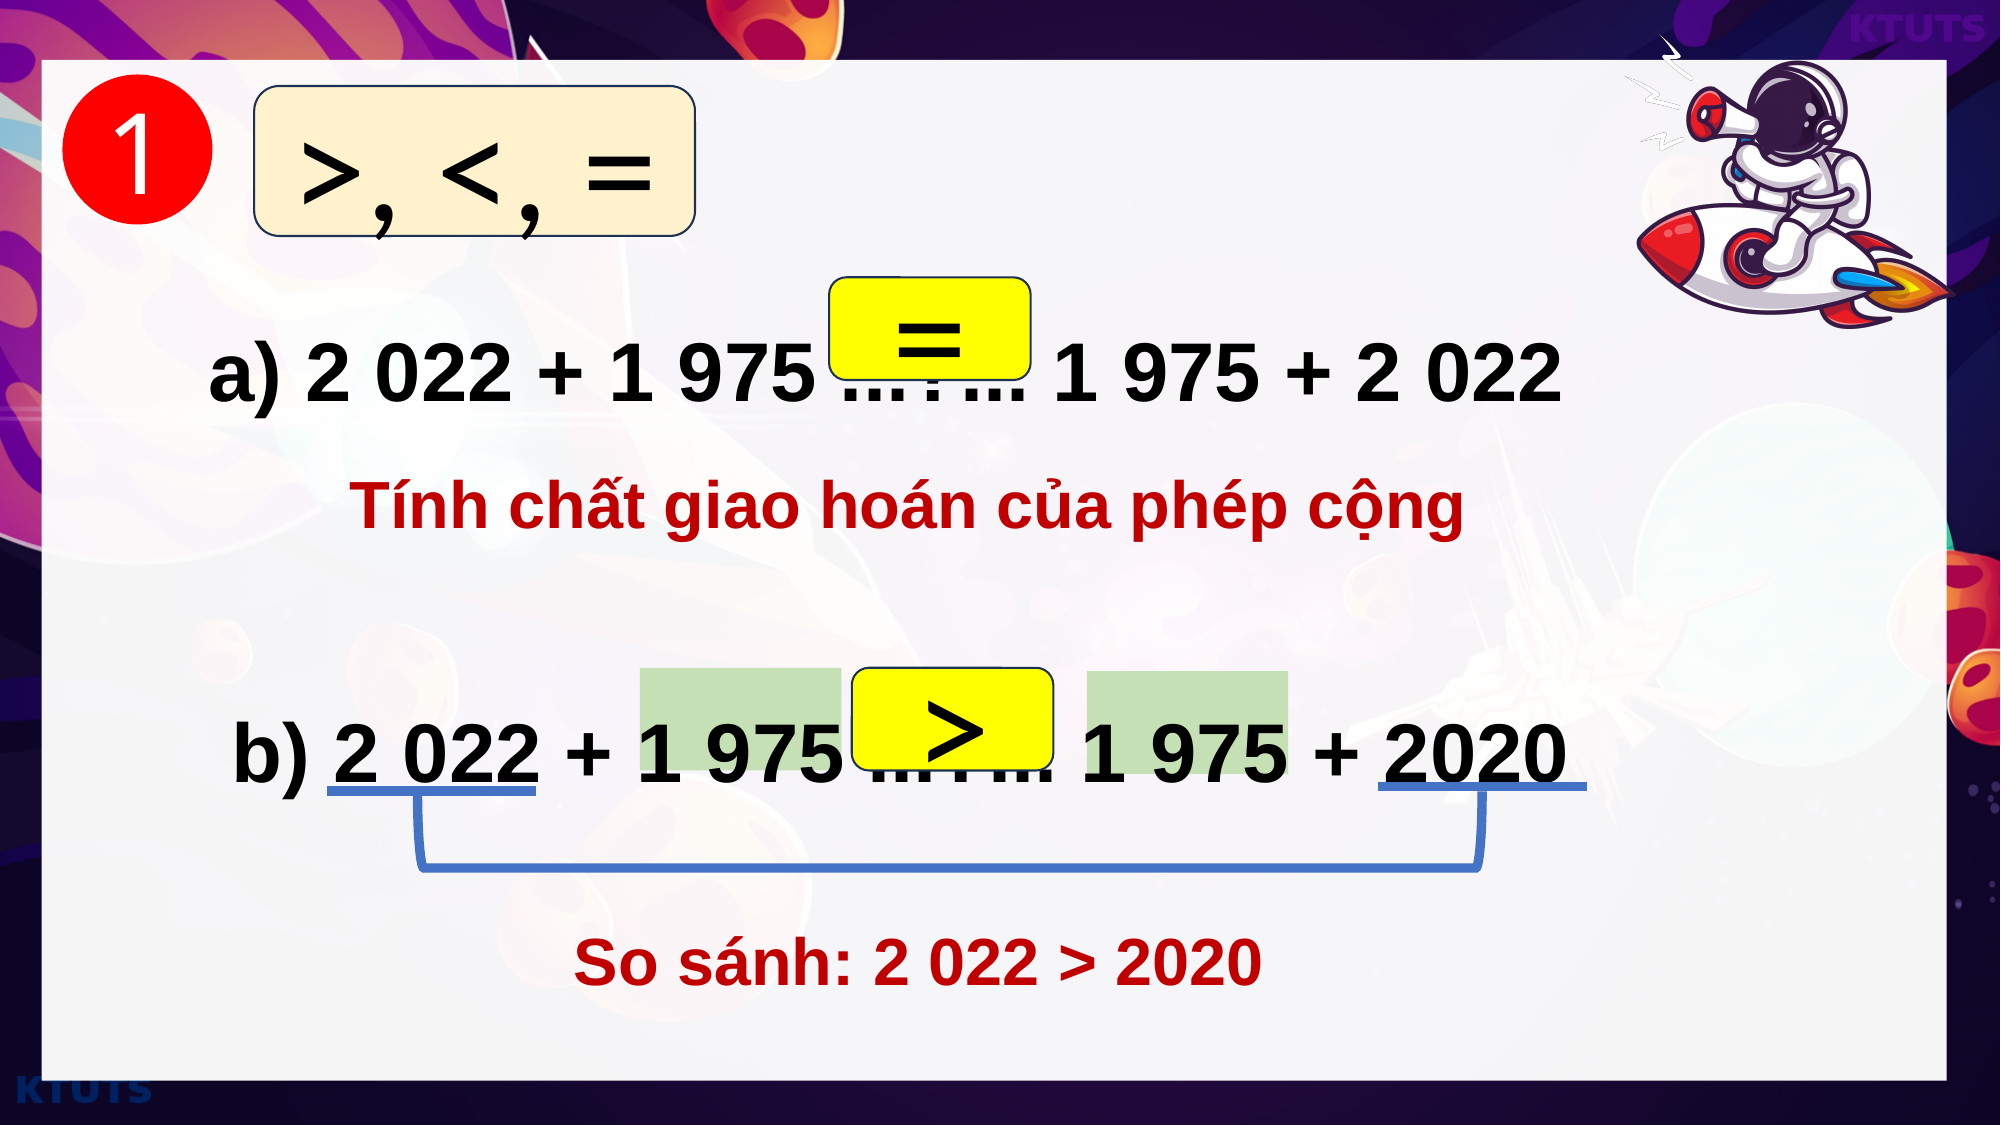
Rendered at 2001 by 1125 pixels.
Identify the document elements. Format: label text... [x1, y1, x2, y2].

text_box > [850, 666, 1055, 772]
text_box >, <, = [253, 84, 697, 210]
text_box b) 2 022 + 1 975 ...?... 1 975 + 2020 [217, 592, 1795, 807]
text_box So sánh: 2 022 > 2020 [559, 873, 1289, 1007]
text_box 1 [61, 73, 214, 226]
picture [0, 0, 2000, 1125]
text_box Tính chất giao hoán của phép cộng [334, 414, 1587, 550]
text_box = [828, 276, 1032, 382]
text_box a) 2 022 + 1 975 ...?... 1 975 + 2 022 [193, 210, 1795, 425]
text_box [326, 786, 1587, 868]
